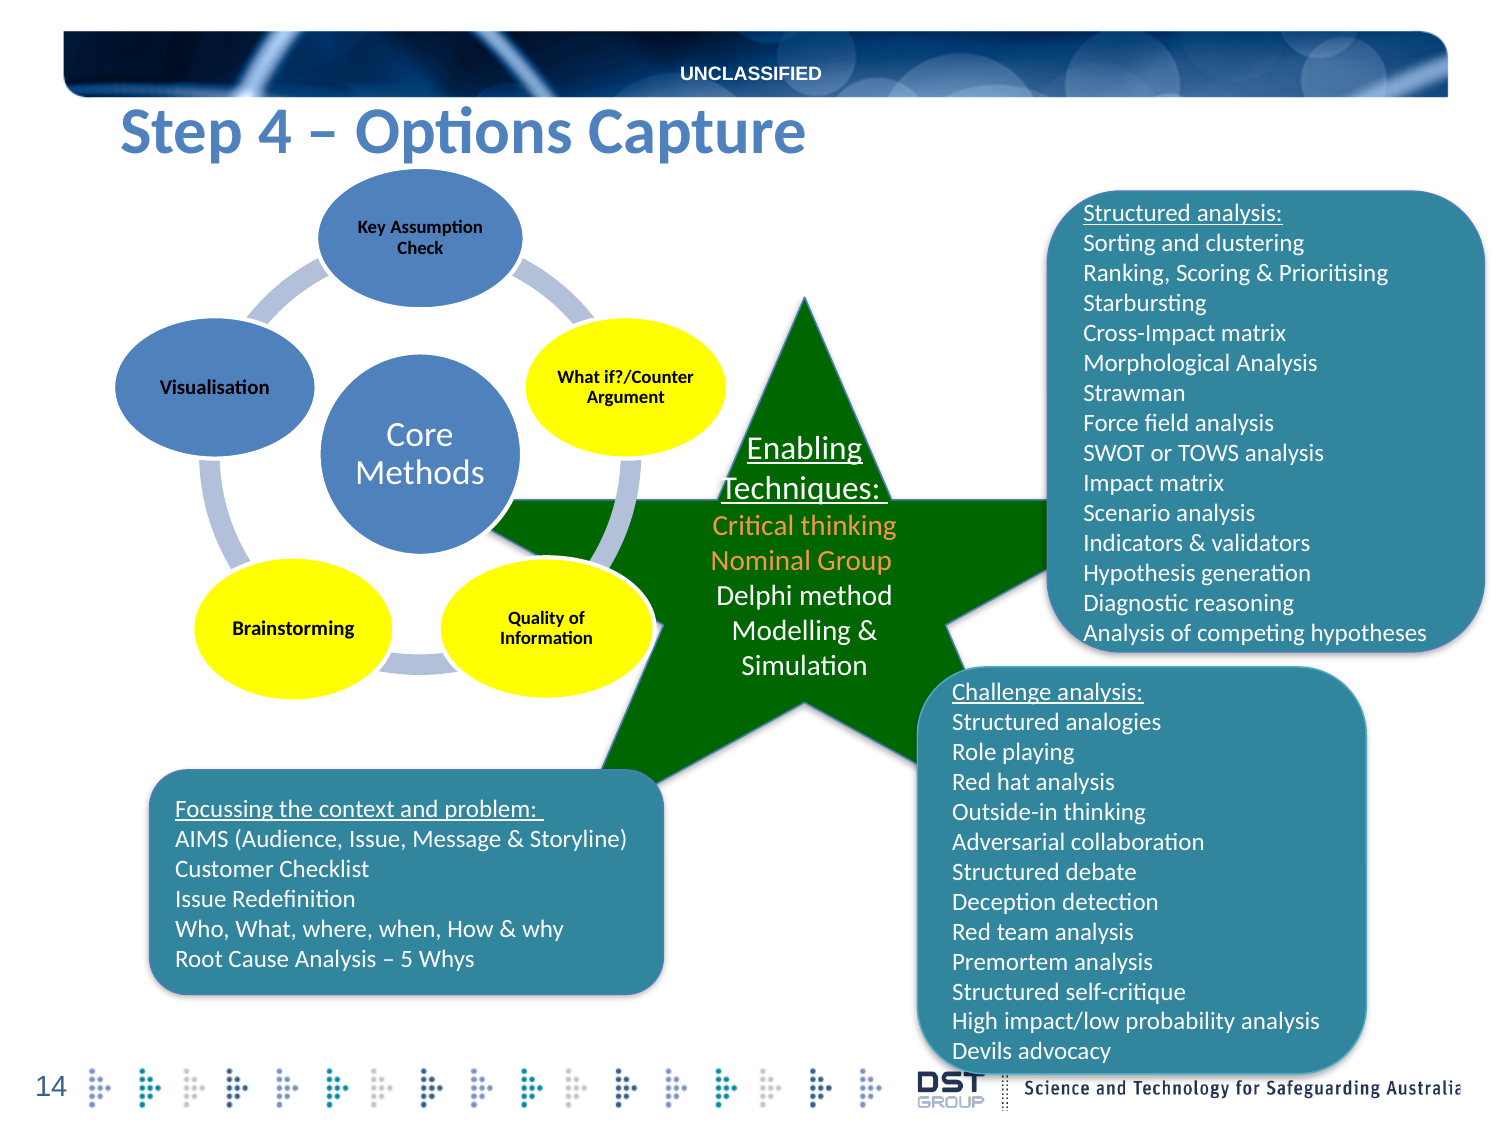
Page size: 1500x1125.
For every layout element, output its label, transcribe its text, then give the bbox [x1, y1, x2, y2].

text_box Challenge analysis: Structured analogies Role playing Red hat analysis Outside-in thinking Adversarial collaboration Structured debate Deception detection Red team analysis Premortem analysis Structured self-critique High impact/low probability analysis Devils advocacy [916, 666, 1368, 1075]
title Step 4 – Options Capture [105, 79, 1456, 200]
picture [0, 0, 1500, 100]
text_box UNCLASSIFIED [78, 31, 1424, 92]
picture [77, 1059, 899, 1121]
text_box Enabling Techniques: Critical thinking Nominal Group Delphi method Modelling & Simulation [806, 298, 1041, 763]
text_box Enabling Techniques: Critical thinking Nominal Group Delphi method Modelling & Simulation [601, 712, 789, 784]
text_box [40, 166, 802, 704]
text_box Focussing the context and problem: AIMS (Audience, Issue, Message & Storyline) Customer Checklist Issue Redefinition Who, What, where, when, How & why Root Cause Analysis – 5 Whys [148, 769, 665, 996]
text_box Structured analysis: Sorting and clustering Ranking, Scoring & Prioritising Starbursting Cross-Impact matrix Morphological Analysis Strawman Force field analysis SWOT or TOWS analysis Impact matrix Scenario analysis Indicators & validators Hypothesis generation Diagnostic reasoning Analysis of competing hypotheses [1046, 190, 1486, 653]
